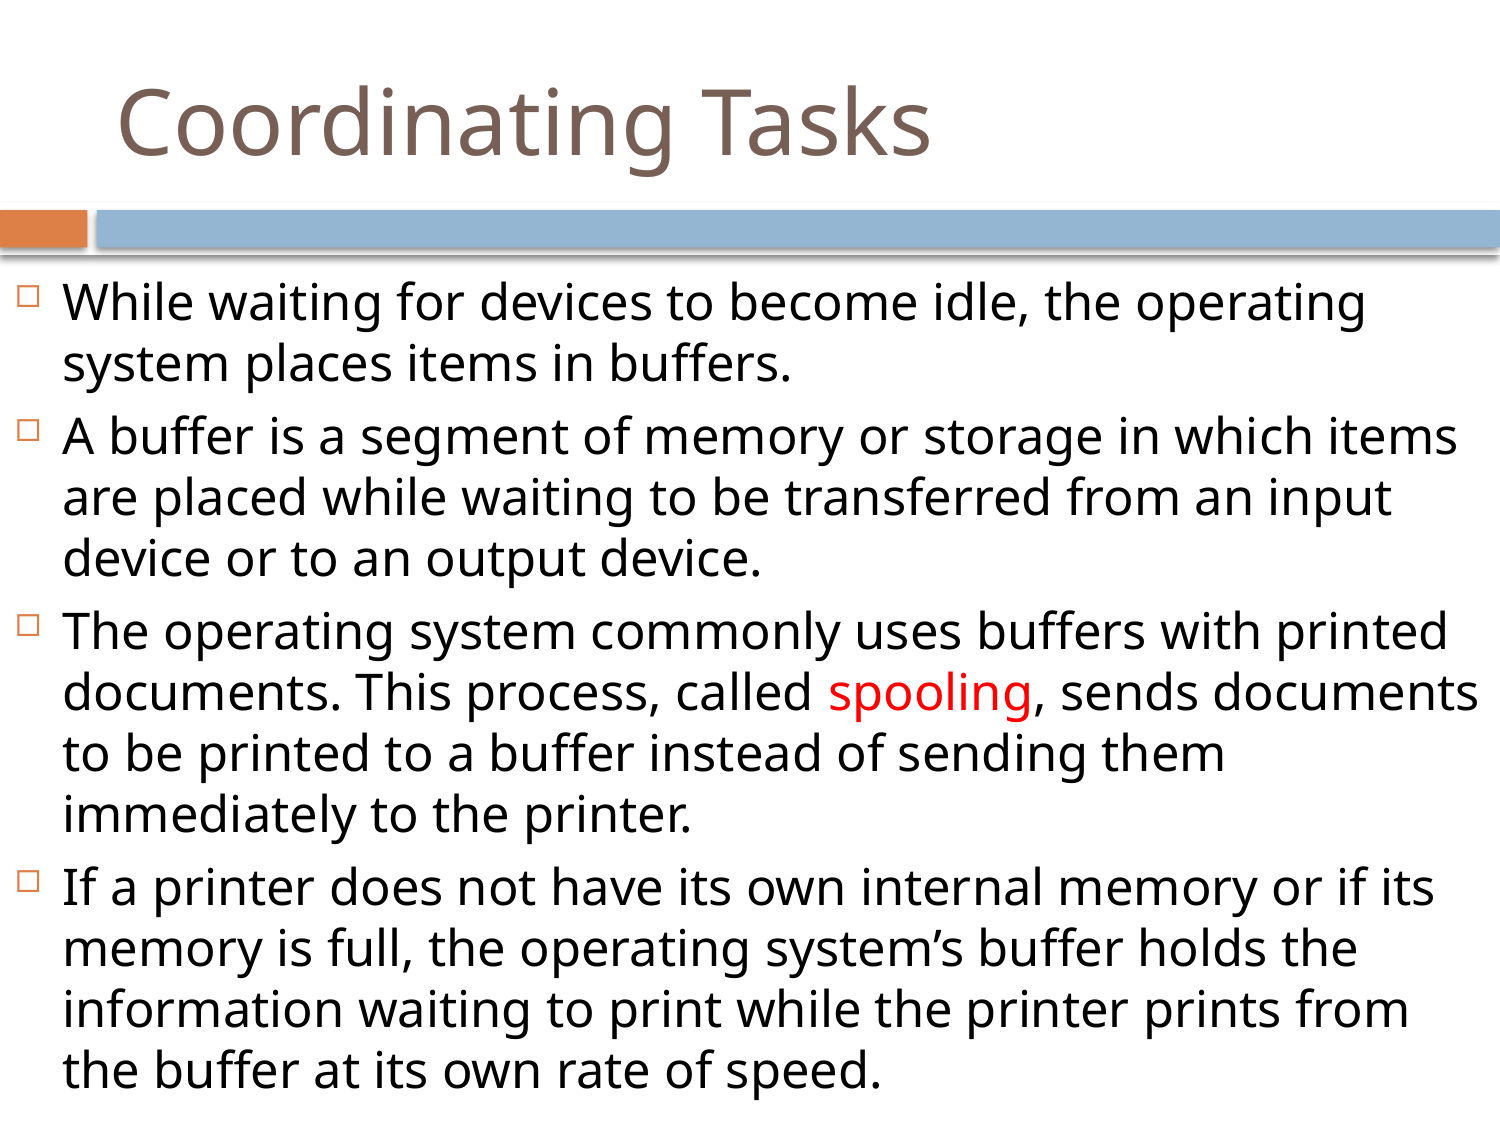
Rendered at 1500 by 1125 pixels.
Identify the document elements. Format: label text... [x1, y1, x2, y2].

title Coordinating Tasks [100, 37, 1438, 200]
list While waiting for devices to become idle, the operating system places items in buffers. A buffer is a segment of memory or storage in which items are placed while waiting to be transferred from an input device or to an output device. The operating system commonly uses buffers with printed documents. This process, called spooling, sends documents to be printed to a buffer instead of sending them immediately to the printer. If a printer does not have its own internal memory or if its memory is full, the operating system’s buffer holds the information waiting to print while the printer prints from the buffer at its own rate of speed. [0, 262, 1500, 1125]
